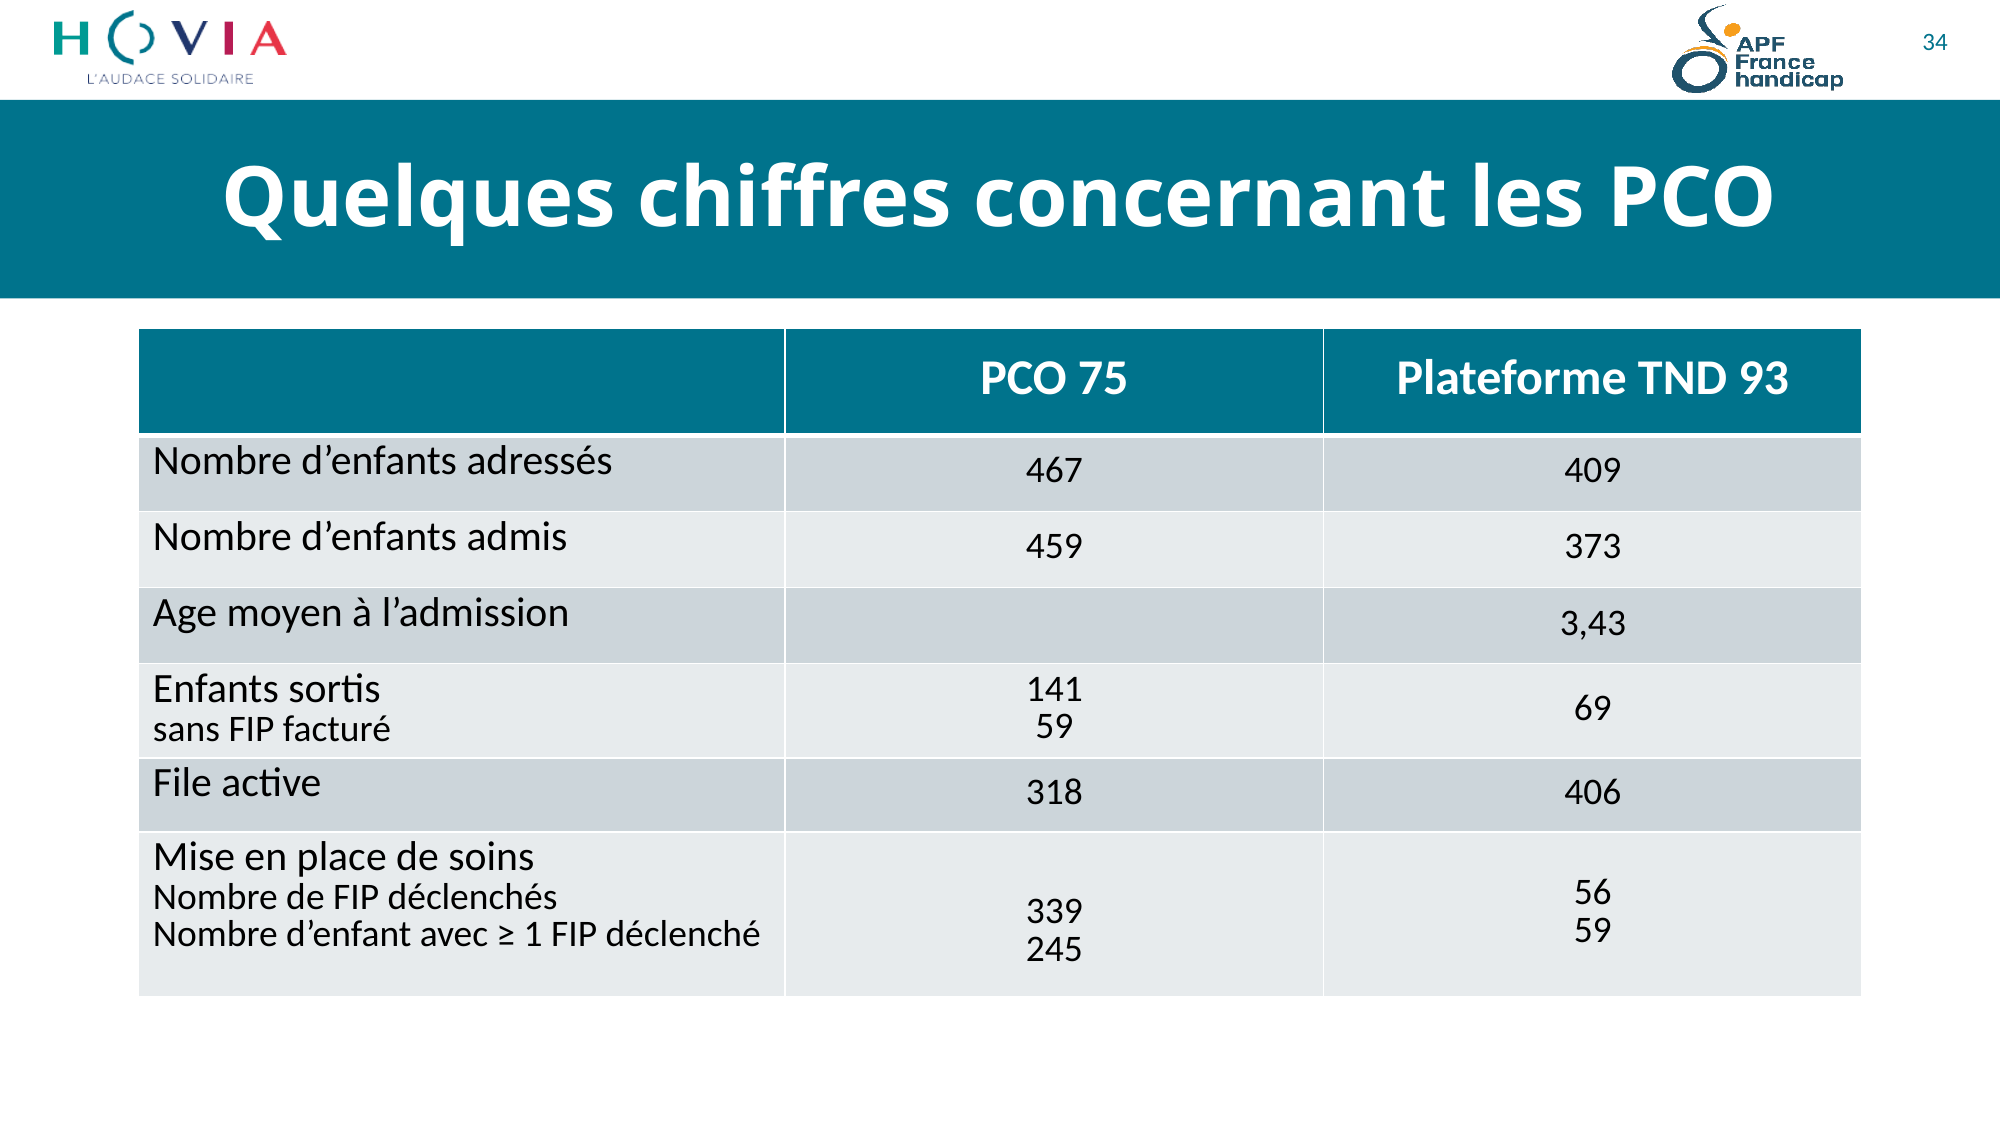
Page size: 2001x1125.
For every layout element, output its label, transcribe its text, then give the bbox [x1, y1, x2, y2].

title Quelques chiffres concernant les PCO [0, 99, 2000, 299]
table_cell Nombre d’enfants adressés [139, 438, 784, 511]
table_cell Mise en place de soins Nombre de FIP déclenchés Nombre d’enfant avec ≥ 1 FIP déclenché [139, 833, 784, 996]
table_cell 406 [1324, 759, 1861, 831]
table_cell 3,43 [1324, 588, 1861, 663]
table_cell 141 59 [786, 664, 1323, 757]
table_cell 409 [1324, 438, 1861, 511]
table_header Plateforme TND 93 [1324, 329, 1861, 433]
table_cell 467 [786, 438, 1323, 511]
table_cell 339 245 [786, 833, 1323, 996]
table_cell [786, 588, 1323, 663]
table_cell Enfants sortis sans FIP facturé [139, 664, 784, 757]
table_cell File active [139, 759, 784, 831]
table_cell 69 [1324, 664, 1861, 757]
table_cell Age moyen à l’admission [139, 588, 784, 663]
table_header PCO 75 [786, 329, 1323, 433]
table_cell Nombre d’enfants admis [139, 512, 784, 587]
table_cell 56 59 [1324, 833, 1861, 996]
table_header [139, 329, 784, 433]
table_cell 459 [786, 512, 1323, 587]
picture [1672, 4, 1843, 93]
table_cell 318 [786, 759, 1323, 831]
picture [88, 10, 287, 84]
table_cell 373 [1324, 512, 1861, 587]
slide_number 34 [1843, 10, 1964, 71]
